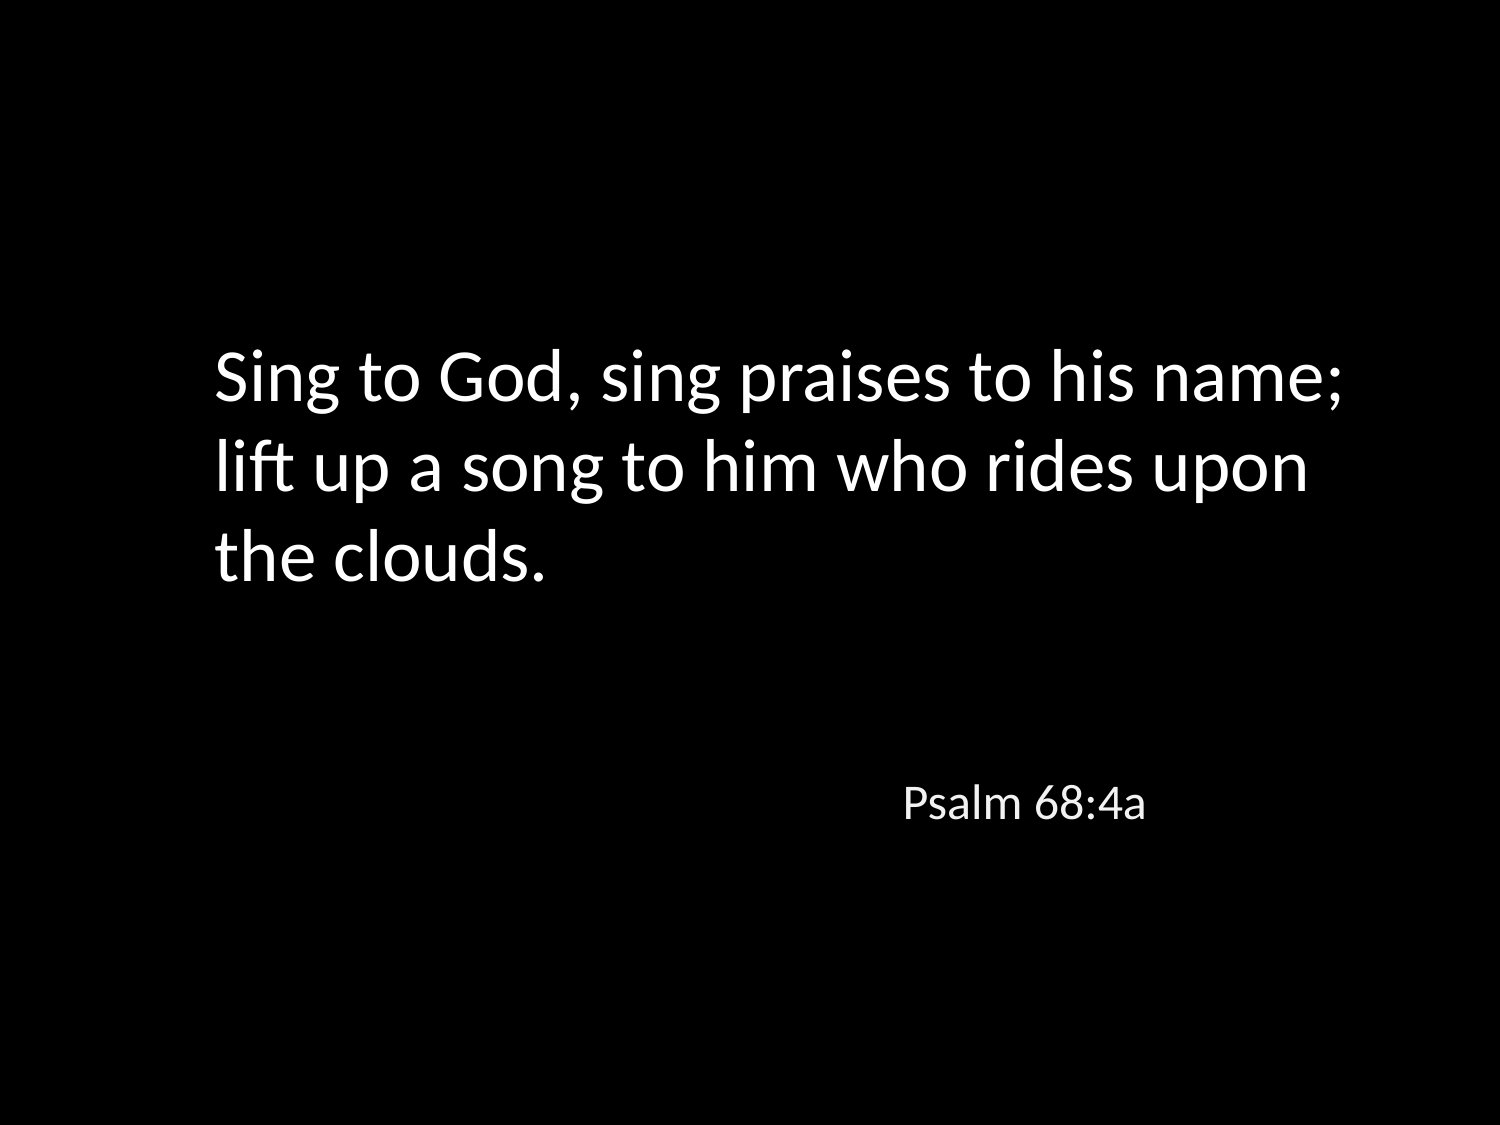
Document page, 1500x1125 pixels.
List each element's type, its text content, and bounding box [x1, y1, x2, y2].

text_box Psalm 68:4a [750, 762, 1300, 838]
text_box Sing to God, sing praises to his name; lift up a song to him who rides upon the clouds. [200, 318, 1425, 604]
